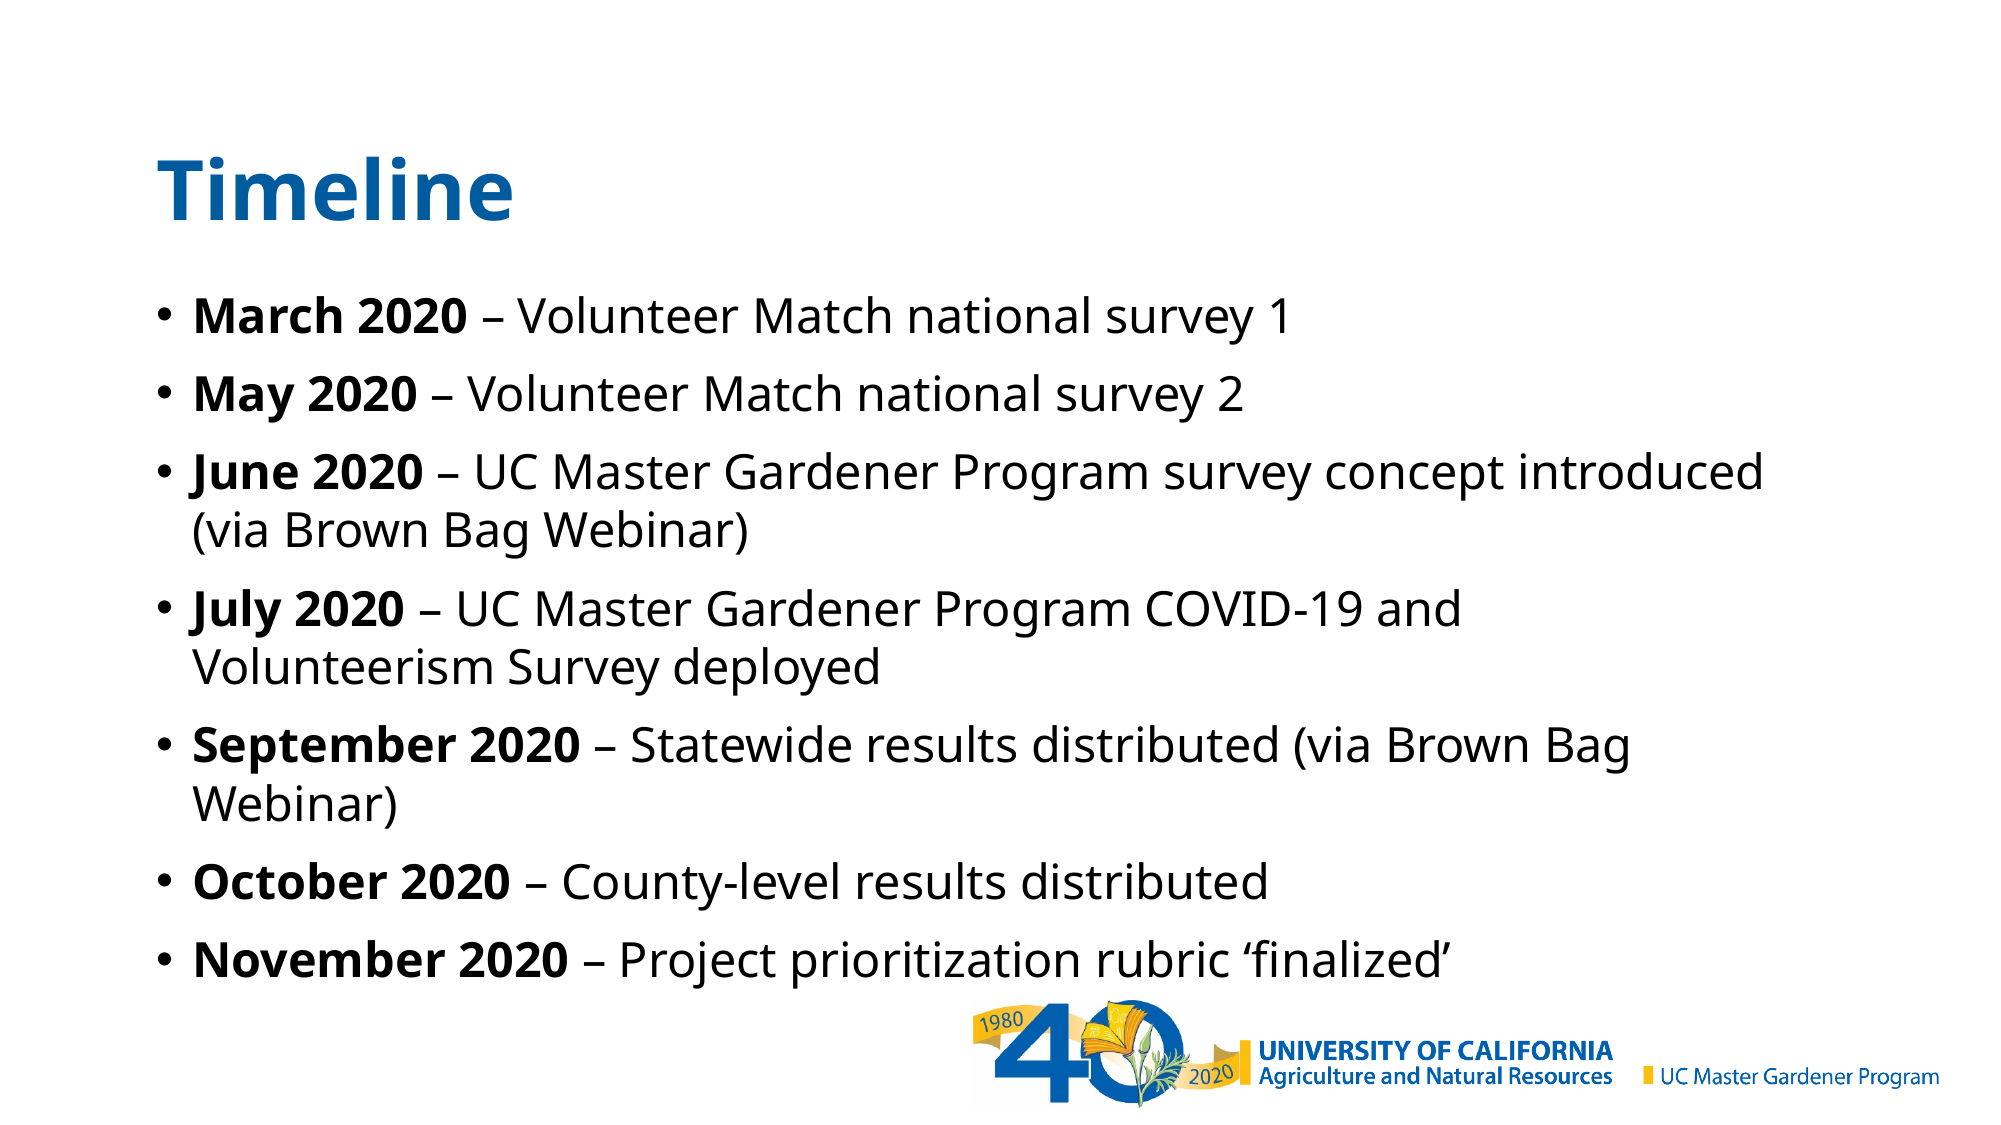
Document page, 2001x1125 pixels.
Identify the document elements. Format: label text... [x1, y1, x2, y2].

text_box Timeline [140, 80, 1364, 246]
list March 2020 – Volunteer Match national survey 1 May 2020 – Volunteer Match national survey 2 June 2020 – UC Master Gardener Program survey concept introduced (via Brown Bag Webinar) July 2020 – UC Master Gardener Program COVID-19 and Volunteerism Survey deployed September 2020 – Statewide results distributed (via Brown Bag Webinar) October 2020 – County-level results distributed November 2020 – Project prioritization rubric ‘finalized’ [140, 277, 1783, 1001]
picture [970, 979, 2000, 1125]
